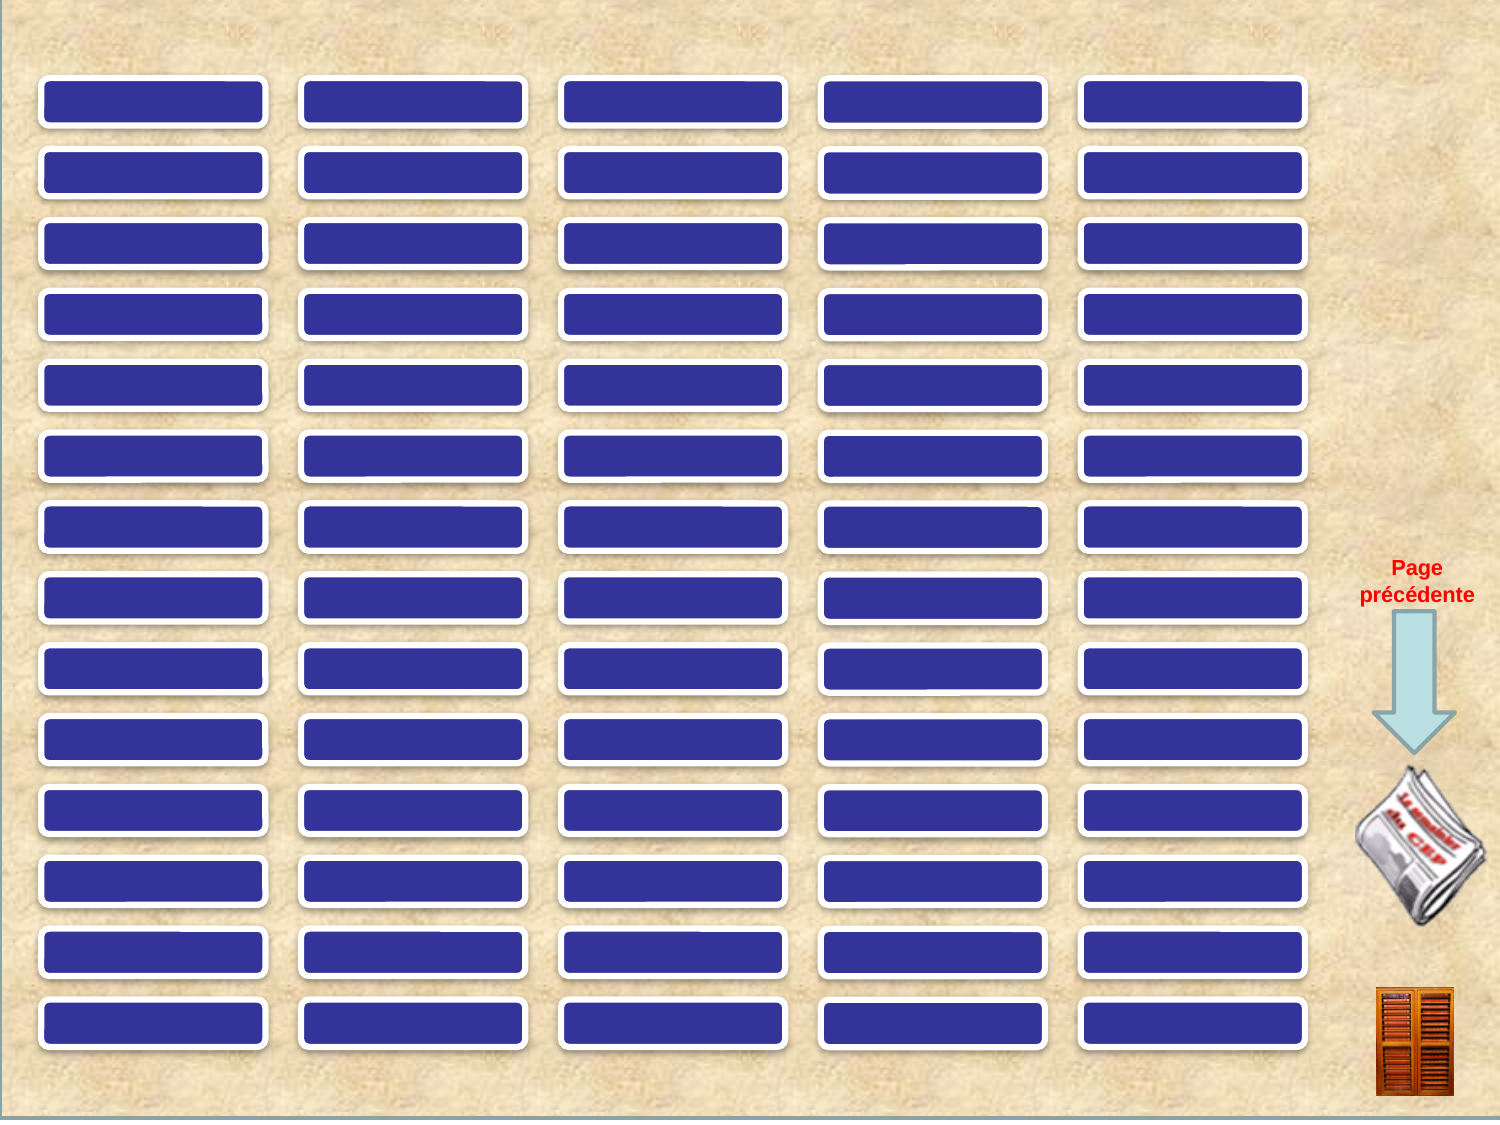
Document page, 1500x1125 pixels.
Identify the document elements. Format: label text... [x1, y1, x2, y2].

text_box [297, 216, 529, 271]
text_box [1077, 571, 1309, 625]
text_box [297, 996, 529, 1051]
text_box [38, 287, 269, 342]
text_box [38, 854, 269, 909]
text_box [817, 217, 1049, 271]
text_box [817, 854, 1049, 909]
text_box [1077, 74, 1309, 129]
text_box [297, 571, 529, 625]
text_box [557, 500, 789, 554]
text_box [557, 712, 789, 767]
text_box [297, 74, 529, 129]
text_box [1077, 287, 1309, 342]
text_box [557, 783, 789, 838]
text_box [297, 783, 529, 838]
text_box [557, 74, 789, 129]
text_box [297, 429, 529, 483]
text_box [1077, 216, 1309, 271]
text_box [557, 854, 789, 909]
text_box [1077, 783, 1309, 838]
text_box [297, 145, 529, 200]
text_box [38, 358, 269, 412]
text_box [1371, 612, 1457, 756]
text_box [297, 642, 529, 696]
text_box [0, 0, 1500, 1118]
text_box [297, 712, 529, 767]
text_box [1077, 996, 1309, 1051]
text_box Page précédente [1338, 549, 1496, 612]
text_box [38, 216, 269, 271]
text_box [1077, 854, 1309, 909]
text_box [817, 358, 1049, 413]
text_box [557, 216, 789, 271]
text_box [557, 287, 789, 342]
text_box [1077, 429, 1309, 483]
text_box [38, 429, 269, 483]
text_box [817, 500, 1049, 555]
text_box [37, 500, 269, 554]
text_box [1077, 500, 1309, 554]
text_box [37, 571, 269, 625]
text_box [297, 500, 529, 554]
text_box [38, 783, 269, 838]
text_box [817, 642, 1049, 696]
text_box [557, 358, 789, 412]
picture [1355, 762, 1495, 935]
text_box [37, 925, 269, 980]
text_box [38, 642, 269, 696]
text_box [37, 74, 269, 129]
text_box [817, 713, 1049, 767]
text_box [1077, 712, 1309, 767]
text_box [297, 287, 529, 342]
text_box [297, 854, 529, 909]
text_box [557, 925, 789, 980]
text_box [817, 571, 1049, 626]
text_box [1077, 642, 1309, 696]
text_box [557, 642, 789, 696]
text_box [557, 571, 789, 625]
text_box [38, 712, 269, 767]
text_box [557, 145, 789, 200]
text_box [817, 784, 1049, 838]
text_box [37, 996, 269, 1051]
text_box [817, 146, 1049, 200]
text_box [37, 145, 269, 200]
picture [1375, 987, 1455, 1096]
text_box [817, 75, 1049, 129]
text_box [817, 996, 1049, 1051]
text_box [1077, 925, 1309, 980]
text_box [557, 429, 789, 483]
text_box [817, 429, 1049, 484]
text_box [297, 358, 529, 412]
text_box [297, 925, 529, 980]
text_box [817, 287, 1049, 342]
text_box [1077, 358, 1309, 412]
text_box [557, 996, 789, 1051]
text_box [1077, 145, 1309, 200]
text_box [817, 925, 1049, 980]
